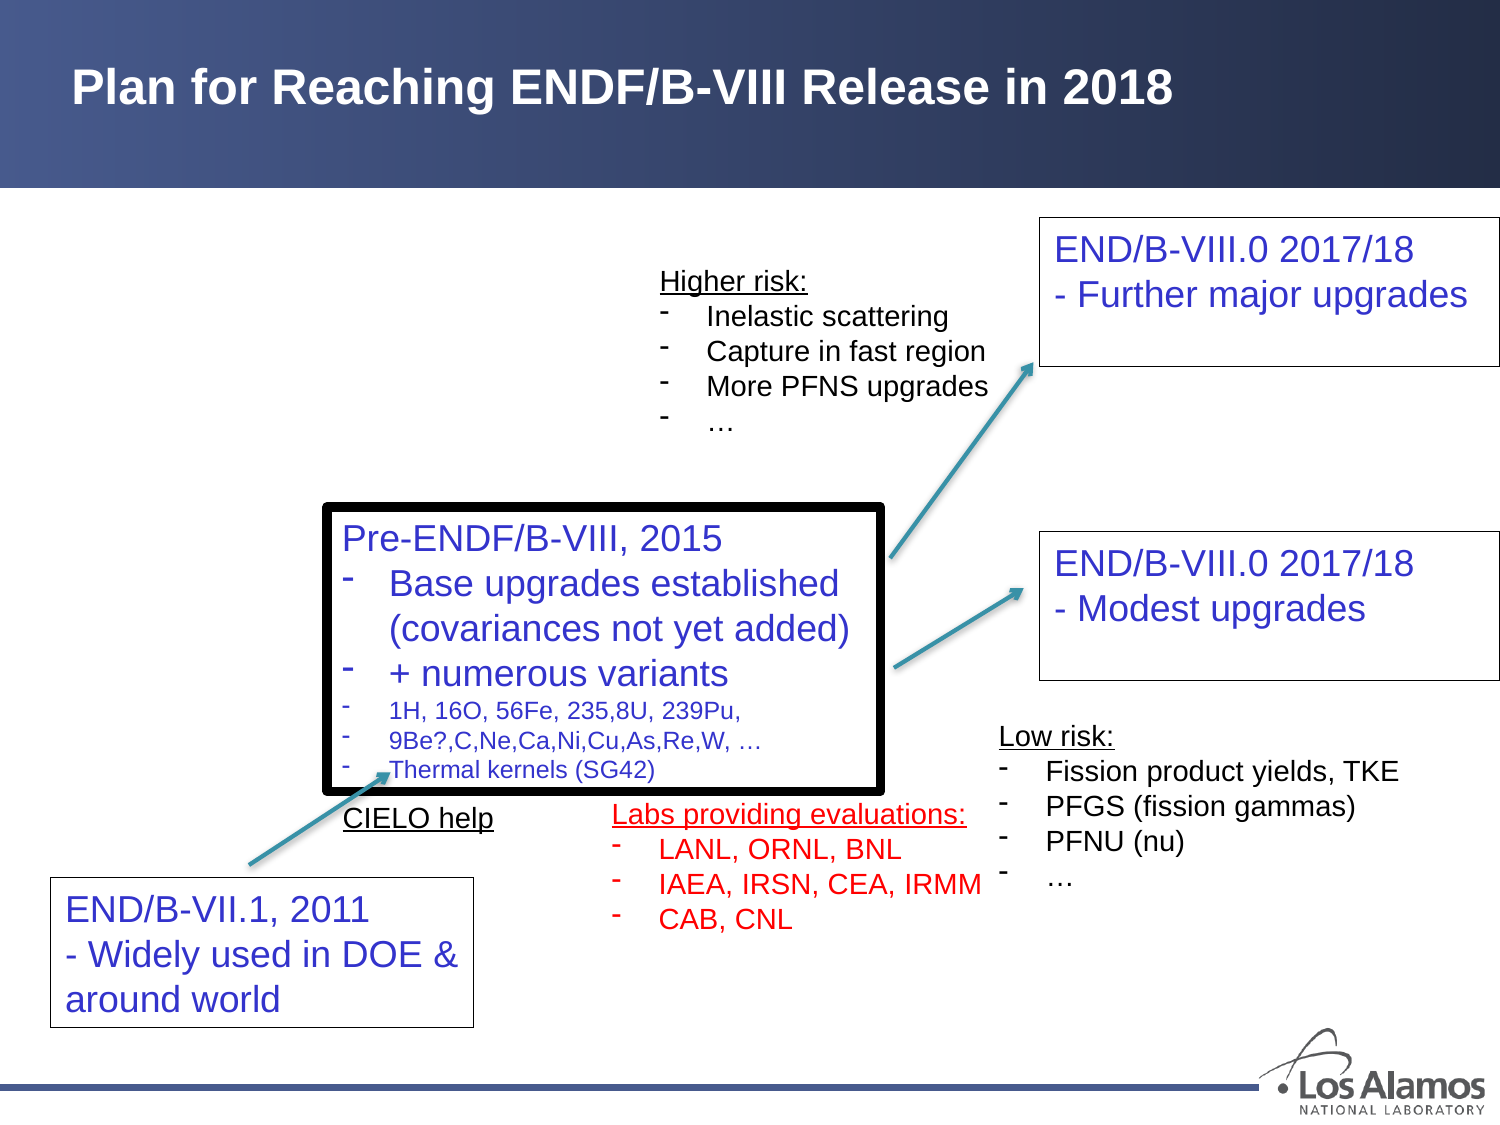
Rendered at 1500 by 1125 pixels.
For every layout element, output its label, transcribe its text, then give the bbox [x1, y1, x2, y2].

text_box Labs providing evaluations: LANL, ORNL, BNL IAEA, IRSN, CEA, IRMM CAB, CNL [596, 787, 998, 978]
text_box END/B-VIII.0 2017/18 - Modest upgrades [1039, 531, 1500, 681]
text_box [889, 361, 1034, 559]
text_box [248, 772, 391, 866]
text_box END/B-VIII.0 2017/18 - Further major upgrades [1039, 217, 1500, 367]
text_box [893, 588, 1024, 669]
text_box END/B-VII.1, 2011 - Widely used in DOE & around world [50, 877, 474, 1028]
text_box Pre-ENDF/B-VIII, 2015 Base upgrades established (covariances not yet added) + numerous variants 1H, 16O, 56Fe, 235,8U, 239Pu, 9Be?,C,Ne,Ca,Ni,Cu,As,Re,W, … Thermal kernels (SG42) [327, 506, 881, 792]
text_box CIELO help [395, 791, 509, 842]
title Plan for Reaching ENDF/B-VIII Release in 2018 [56, 0, 1426, 186]
text_box Higher risk: Inelastic scattering Capture in fast region More PFNS upgrades … [644, 255, 1005, 480]
text_box Low risk: Fission product yields, TKE PFGS (fission gammas) PFNU (nu) … [983, 710, 1416, 935]
